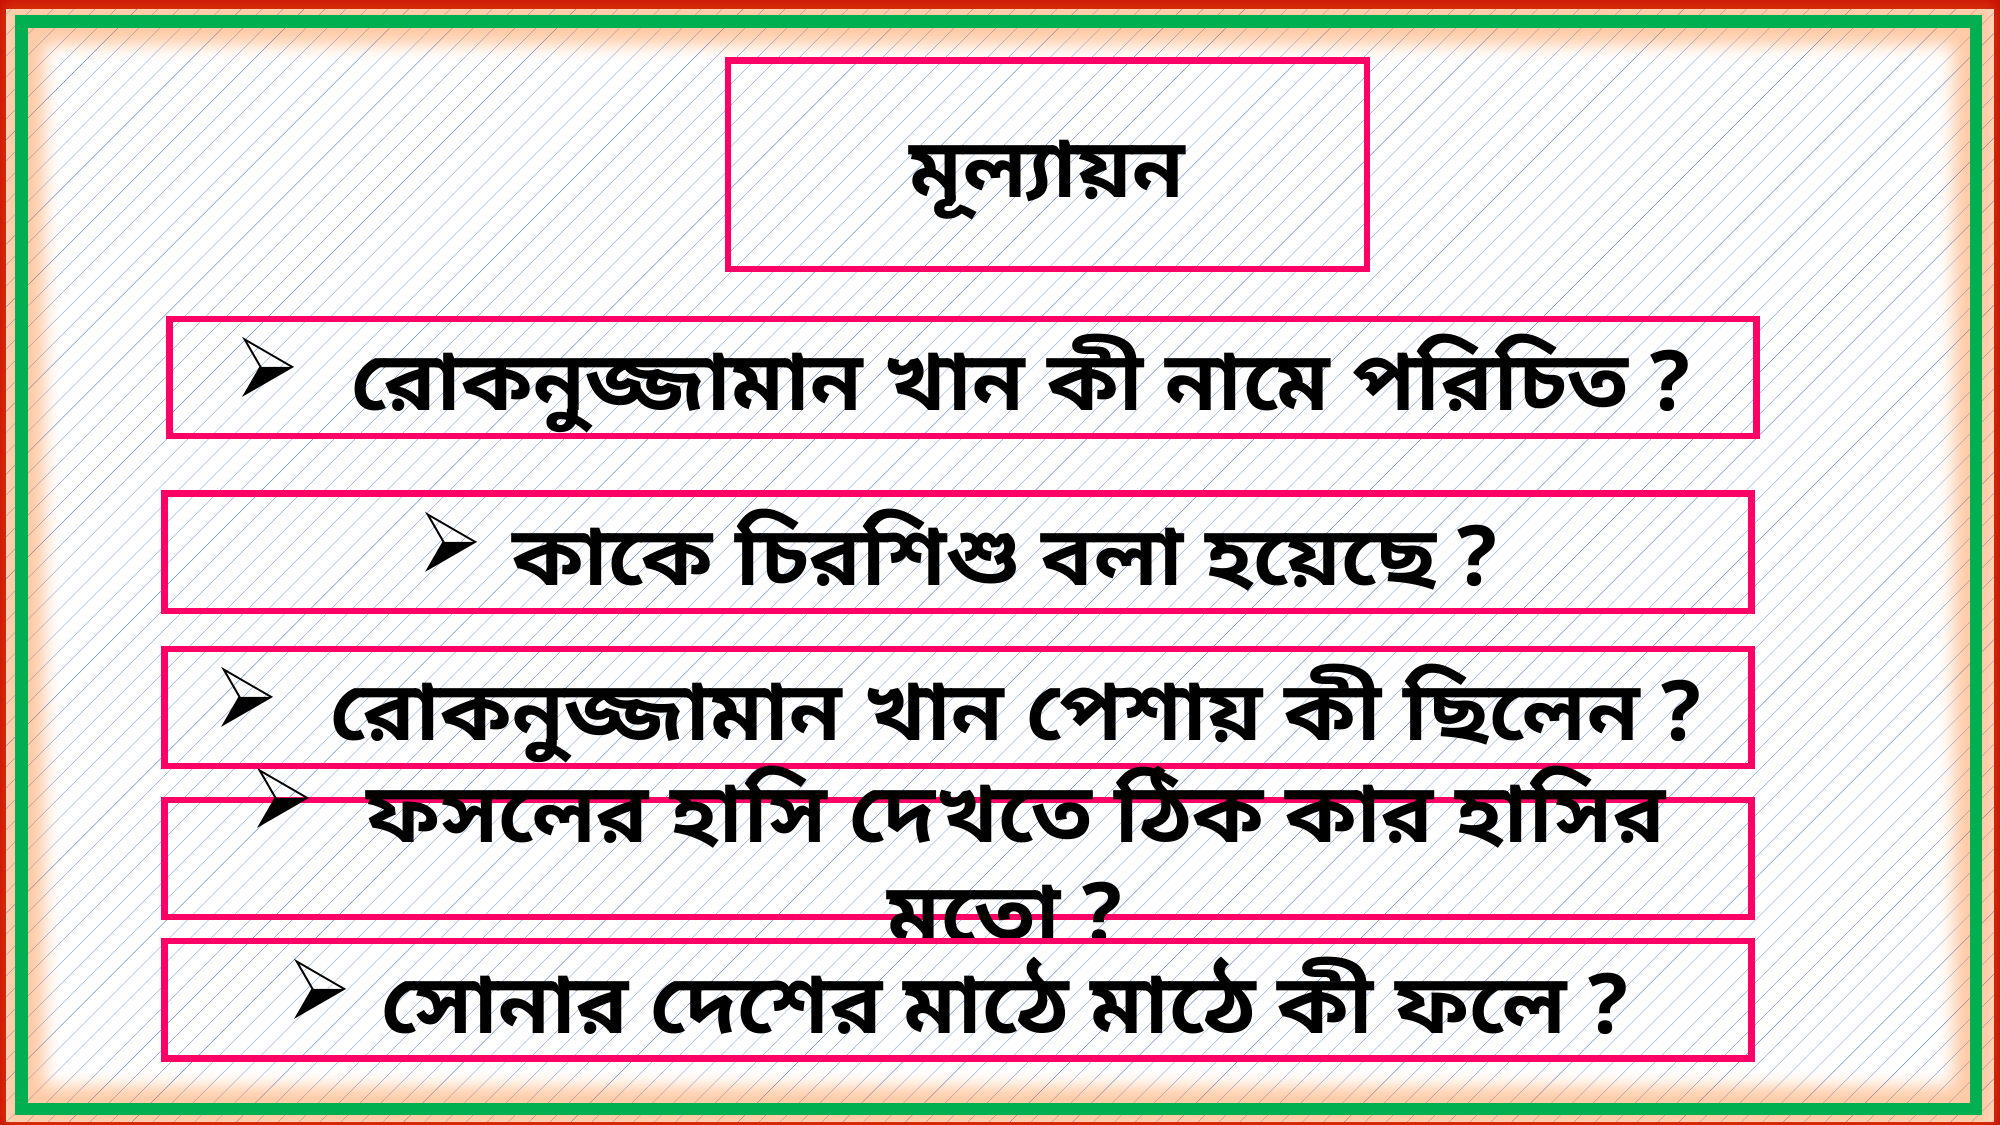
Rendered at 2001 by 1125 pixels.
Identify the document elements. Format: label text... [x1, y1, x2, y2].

text_box সোনার দেশের মাঠে মাঠে কী ফলে ? [163, 940, 1753, 1060]
text_box রোকনুজ্জামান খান পেশায় কী ছিলেন ? [163, 648, 1753, 767]
text_box কাকে চিরশিশু বলা হয়েছে ? [163, 492, 1753, 612]
text_box মূল্যায়ন [727, 59, 1368, 270]
text_box রোকনুজ্জামান খান কী নামে পরিচিত ? [168, 318, 1757, 437]
text_box ফসলের হাসি দেখতে ঠিক কার হাসির মতো ? [163, 799, 1753, 918]
